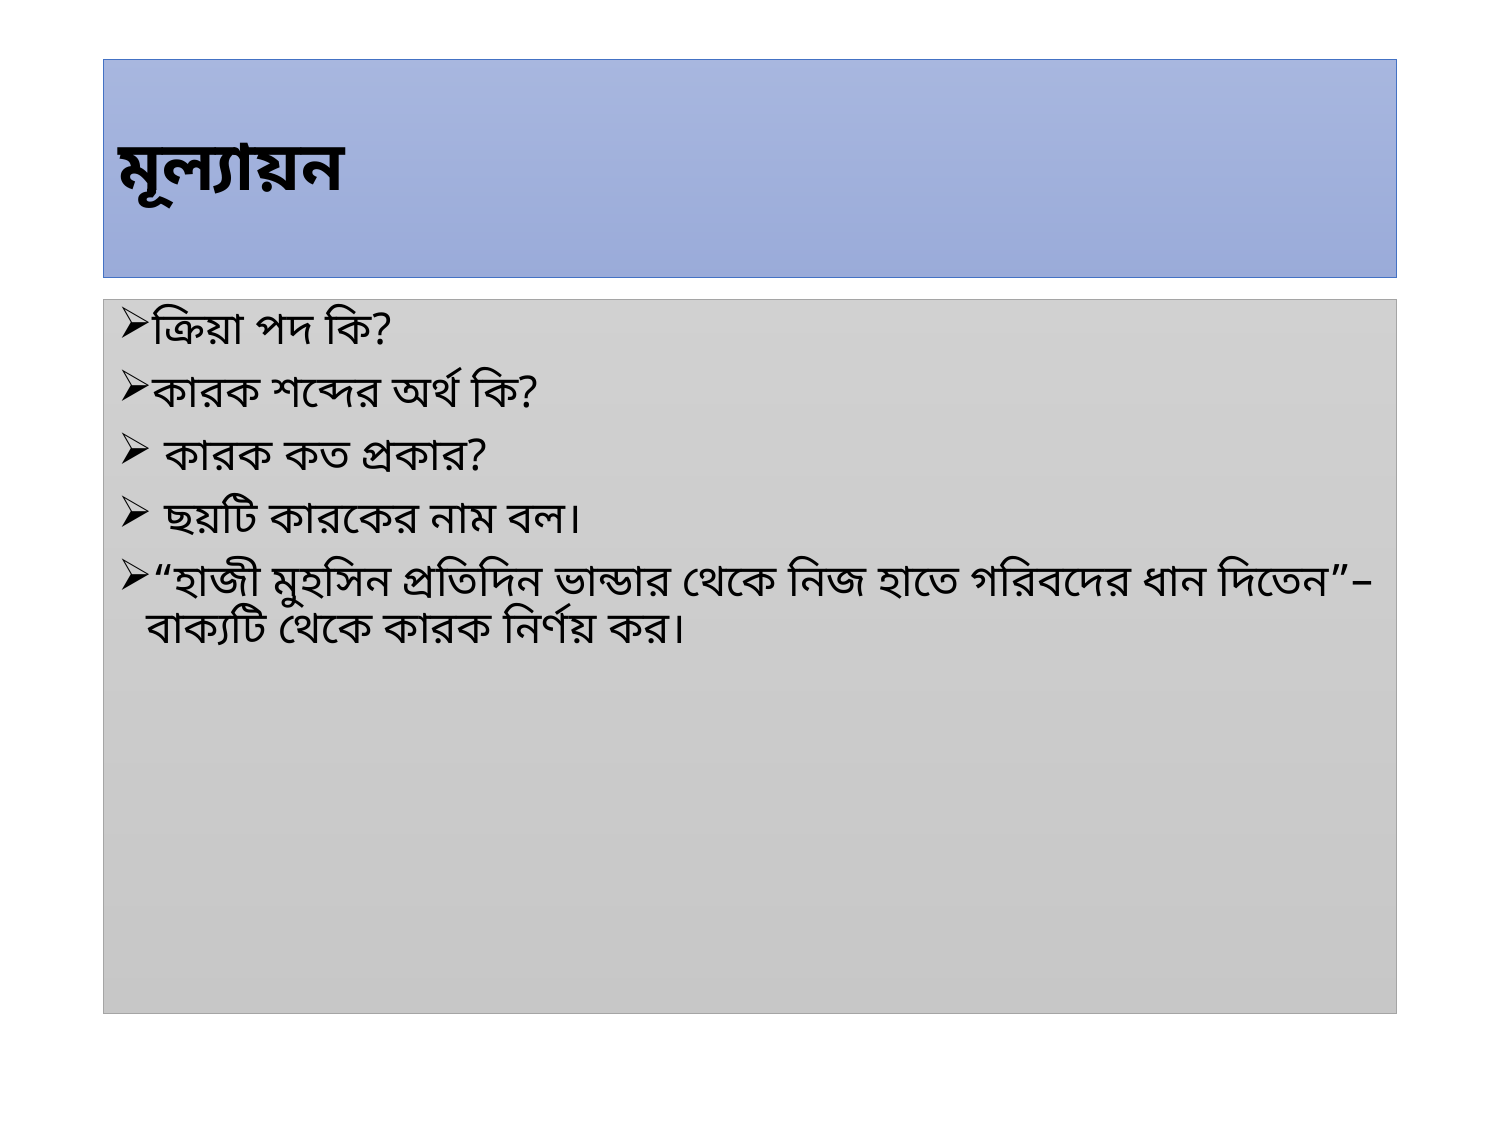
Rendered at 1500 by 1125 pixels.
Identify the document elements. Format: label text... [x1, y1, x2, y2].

list ক্রিয়া পদ কি? কারক শব্দের অর্থ কি? কারক কত প্রকার? ছয়টি কারকের নাম বল। “হাজী মুহসিন প্রতিদিন ভান্ডার থেকে নিজ হাতে গরিবদের ধান দিতেন”– বাক্যটি থেকে কারক নির্ণয় কর। [103, 299, 1397, 1014]
title মূল্যায়ন [103, 59, 1397, 278]
